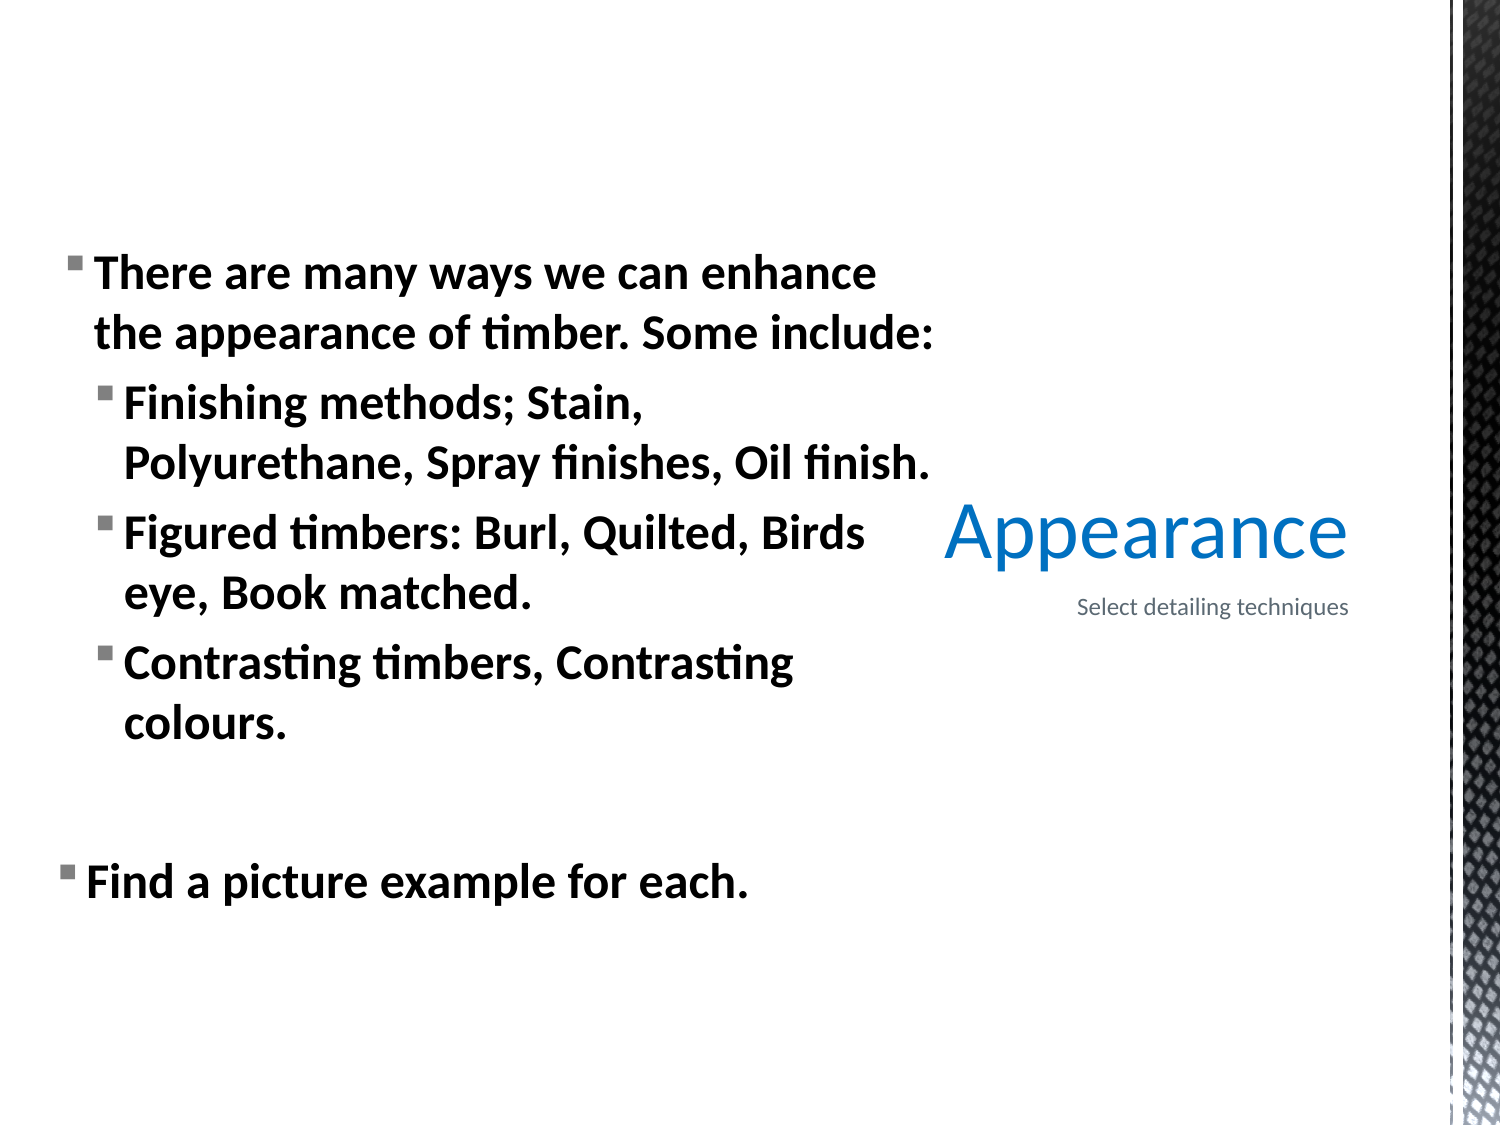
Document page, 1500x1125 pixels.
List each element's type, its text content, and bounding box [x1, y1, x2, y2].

picture [1447, 0, 1500, 1125]
title Appearance [951, 275, 1365, 583]
list There are many ways we can enhance the appearance of timber. Some include: Finishing methods; Stain, Polyurethane, Spray finishes, Oil finish. Figured timbers: Burl, Quilted, Birds eye, Book matched. Contrasting timbers, Contrasting colours. Find a picture example for each. [41, 125, 951, 1024]
list Select detailing techniques [962, 582, 1365, 850]
